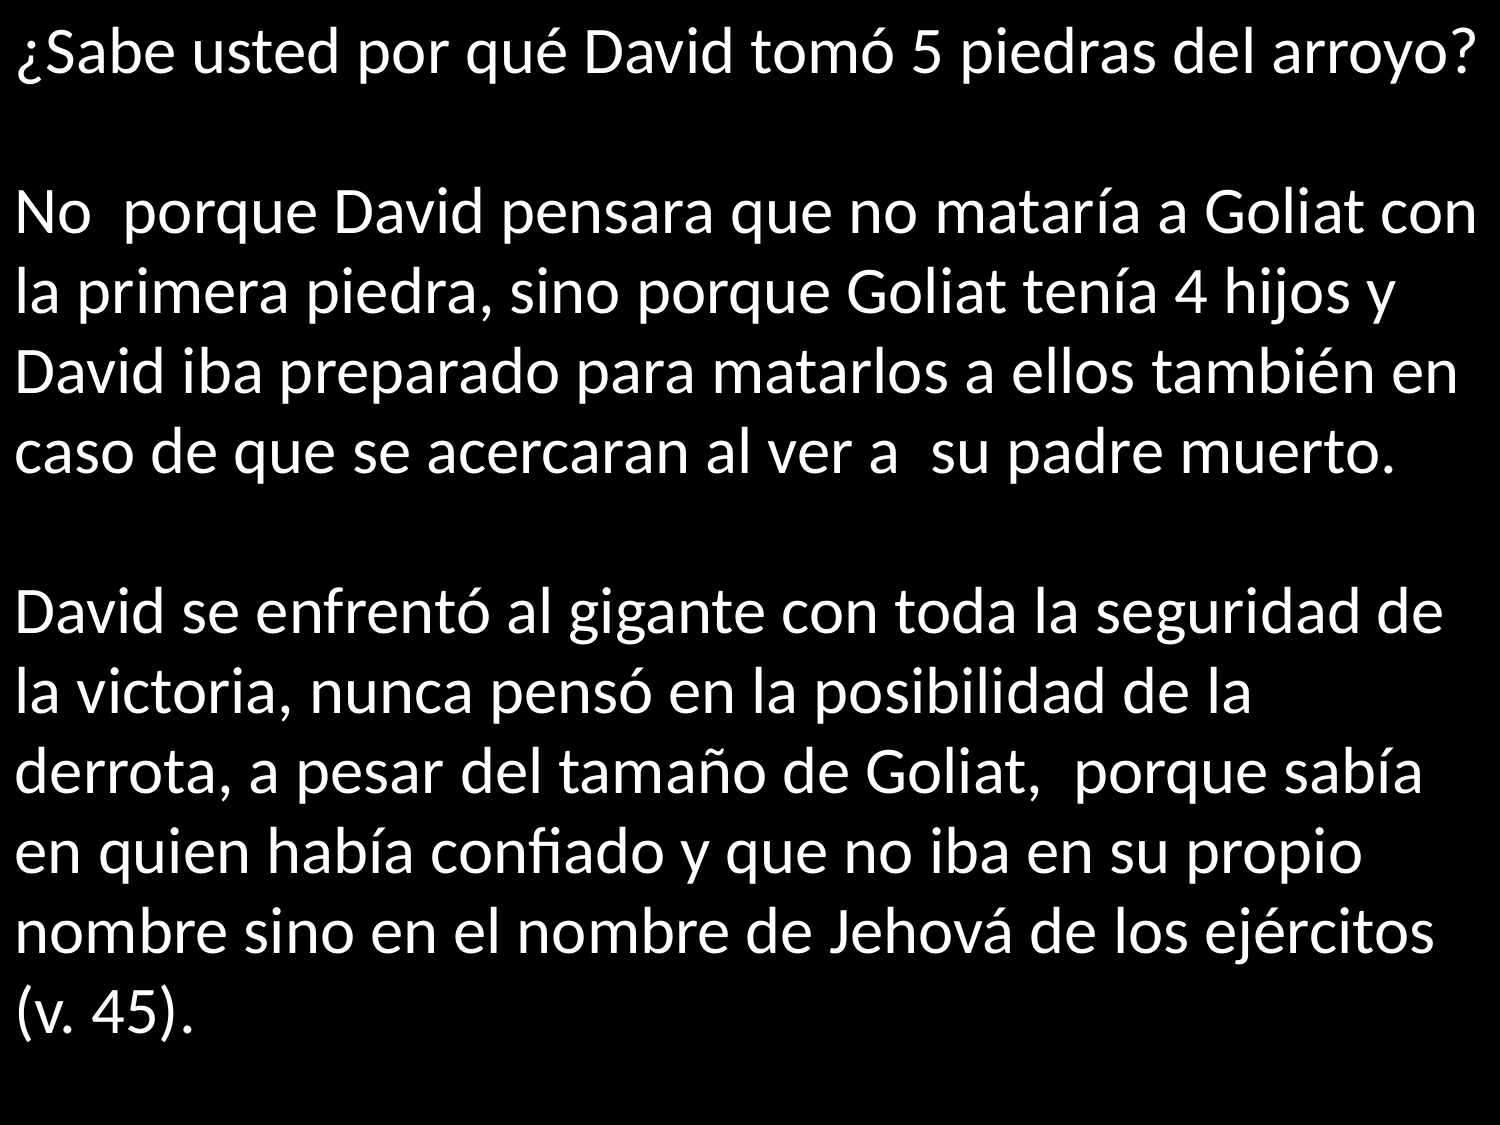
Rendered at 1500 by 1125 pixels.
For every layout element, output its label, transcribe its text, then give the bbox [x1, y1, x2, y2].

text_box ¿Sabe usted por qué David tomó 5 piedras del arroyo? No porque David pensara que no mataría a Goliat con la primera piedra, sino porque Goliat tenía 4 hijos y David iba preparado para matarlos a ellos también en caso de que se acercaran al ver a su padre muerto. David se enfrentó al gigante con toda la seguridad de la victoria, nunca pensó en la posibilidad de la derrota, a pesar del tamaño de Goliat, porque sabía en quien había confiado y que no iba en su propio nombre sino en el nombre de Jehová de los ejércitos (v. 45). [0, 0, 1500, 1055]
